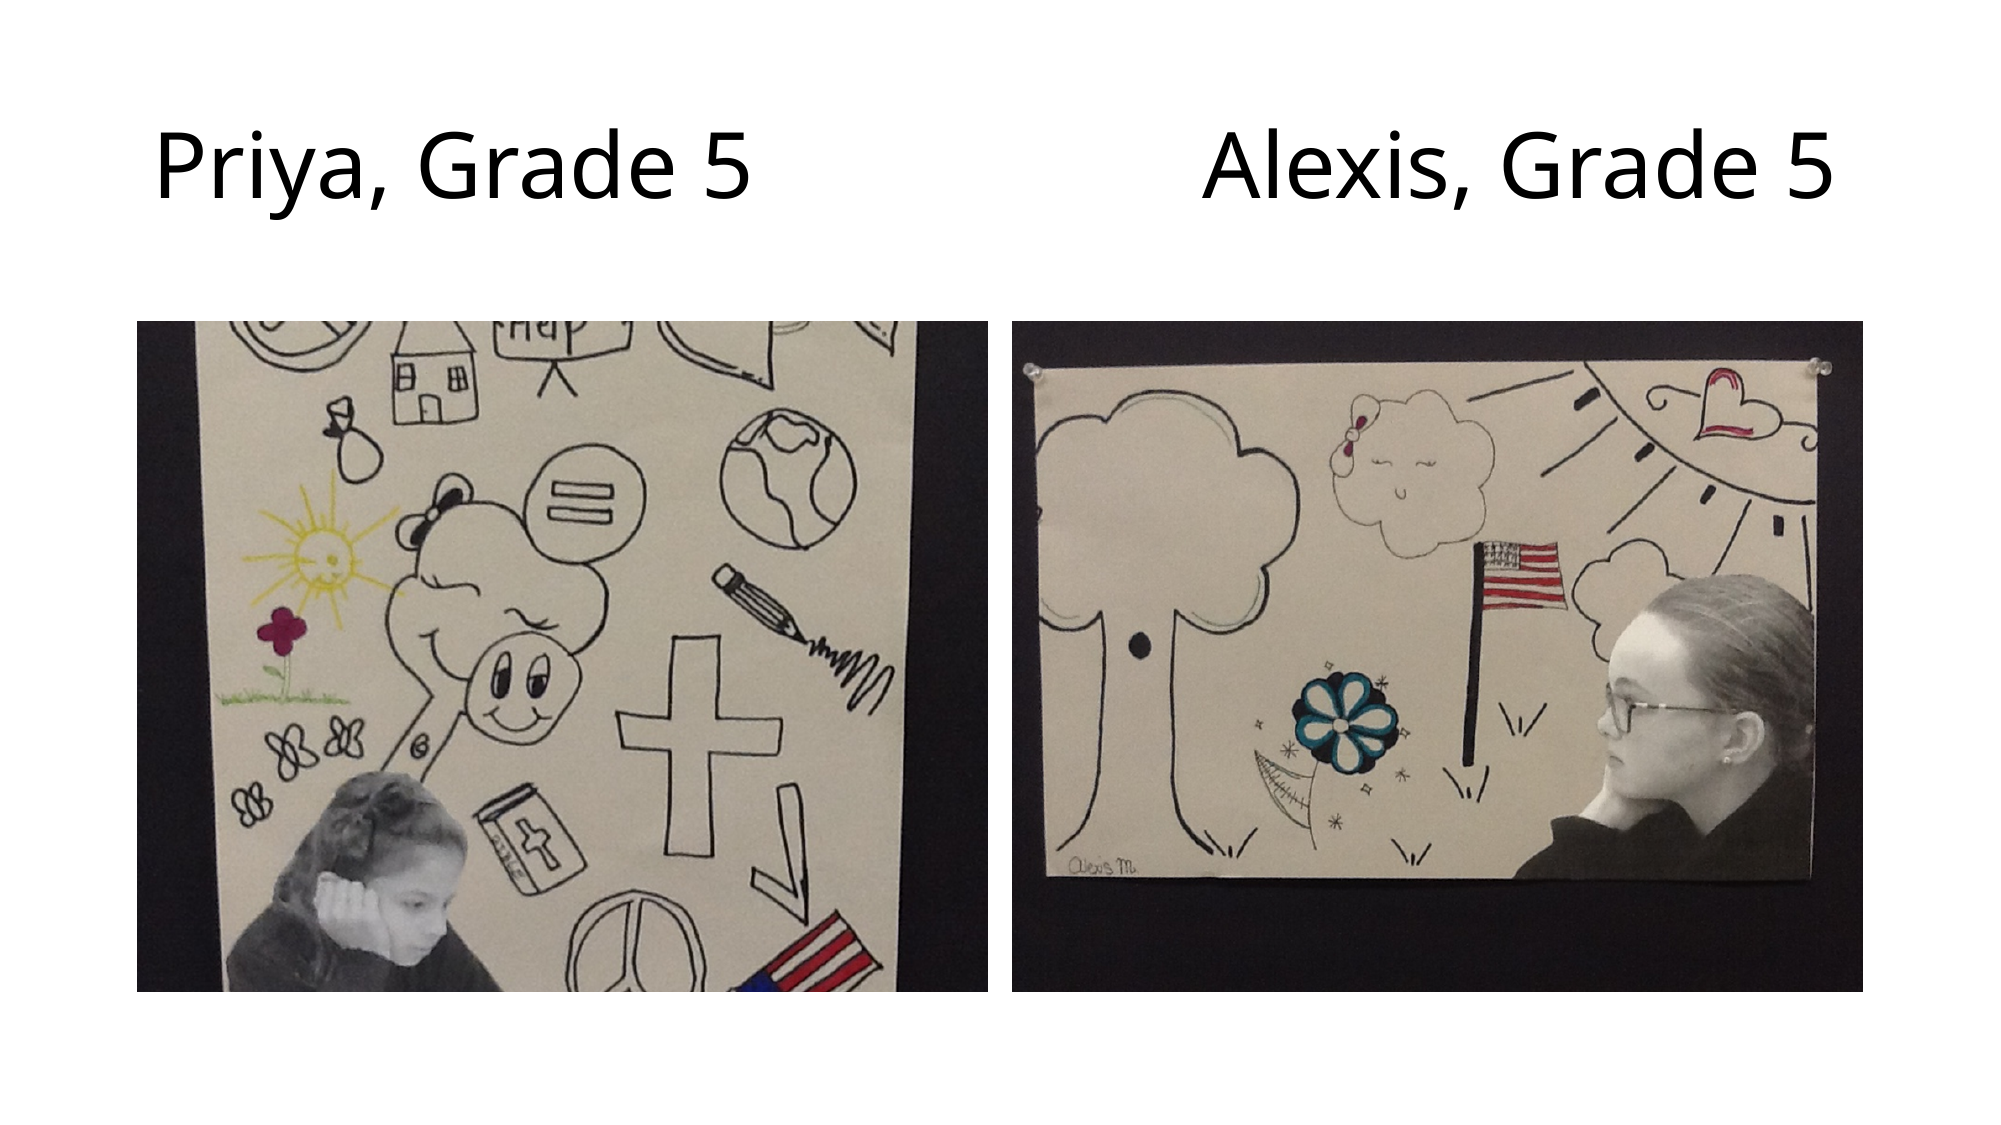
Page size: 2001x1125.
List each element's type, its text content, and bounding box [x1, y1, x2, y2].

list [1012, 321, 1863, 992]
title Priya, Grade 5 Alexis, Grade 5 [137, 59, 1863, 278]
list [137, 321, 988, 992]
